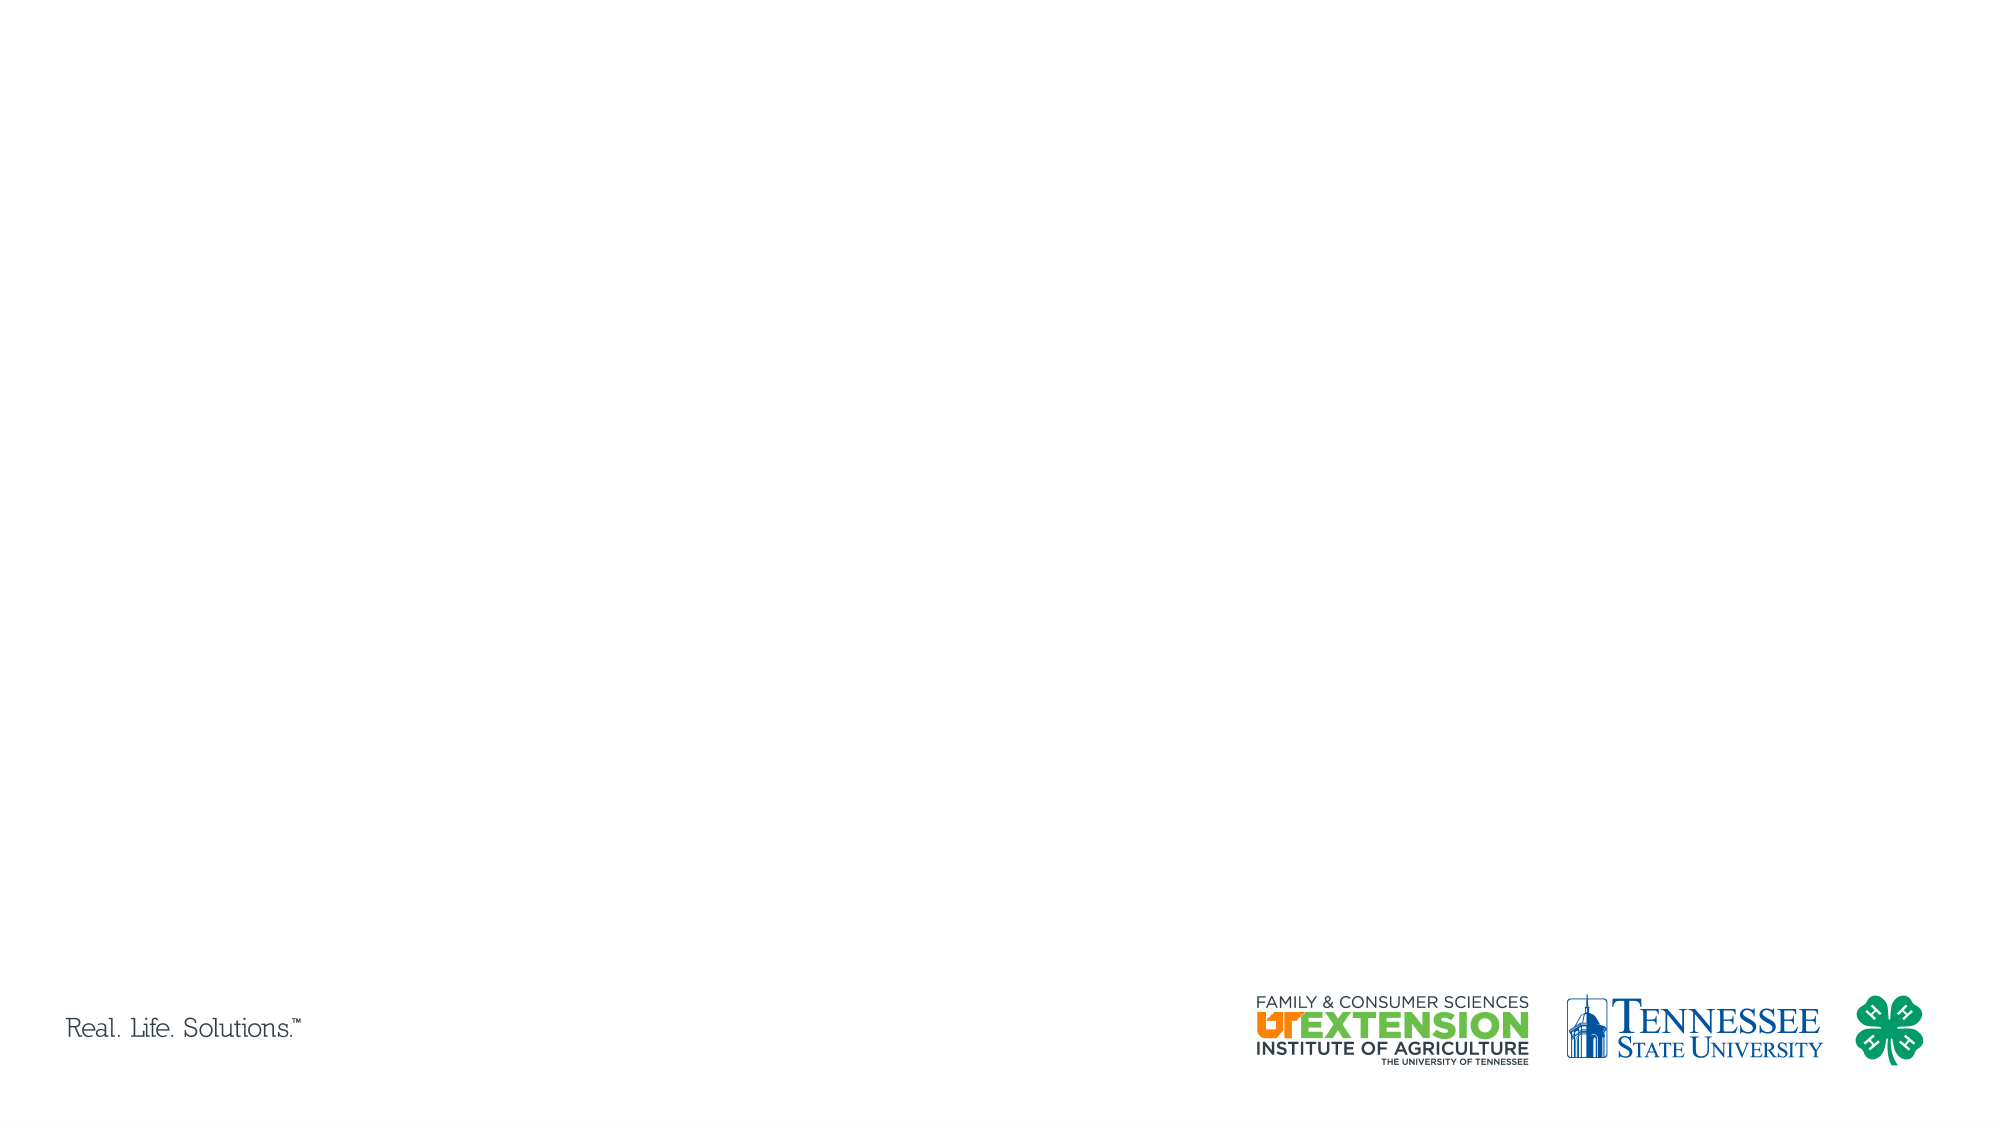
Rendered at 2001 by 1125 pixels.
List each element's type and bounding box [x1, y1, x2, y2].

picture [0, 960, 2000, 1125]
